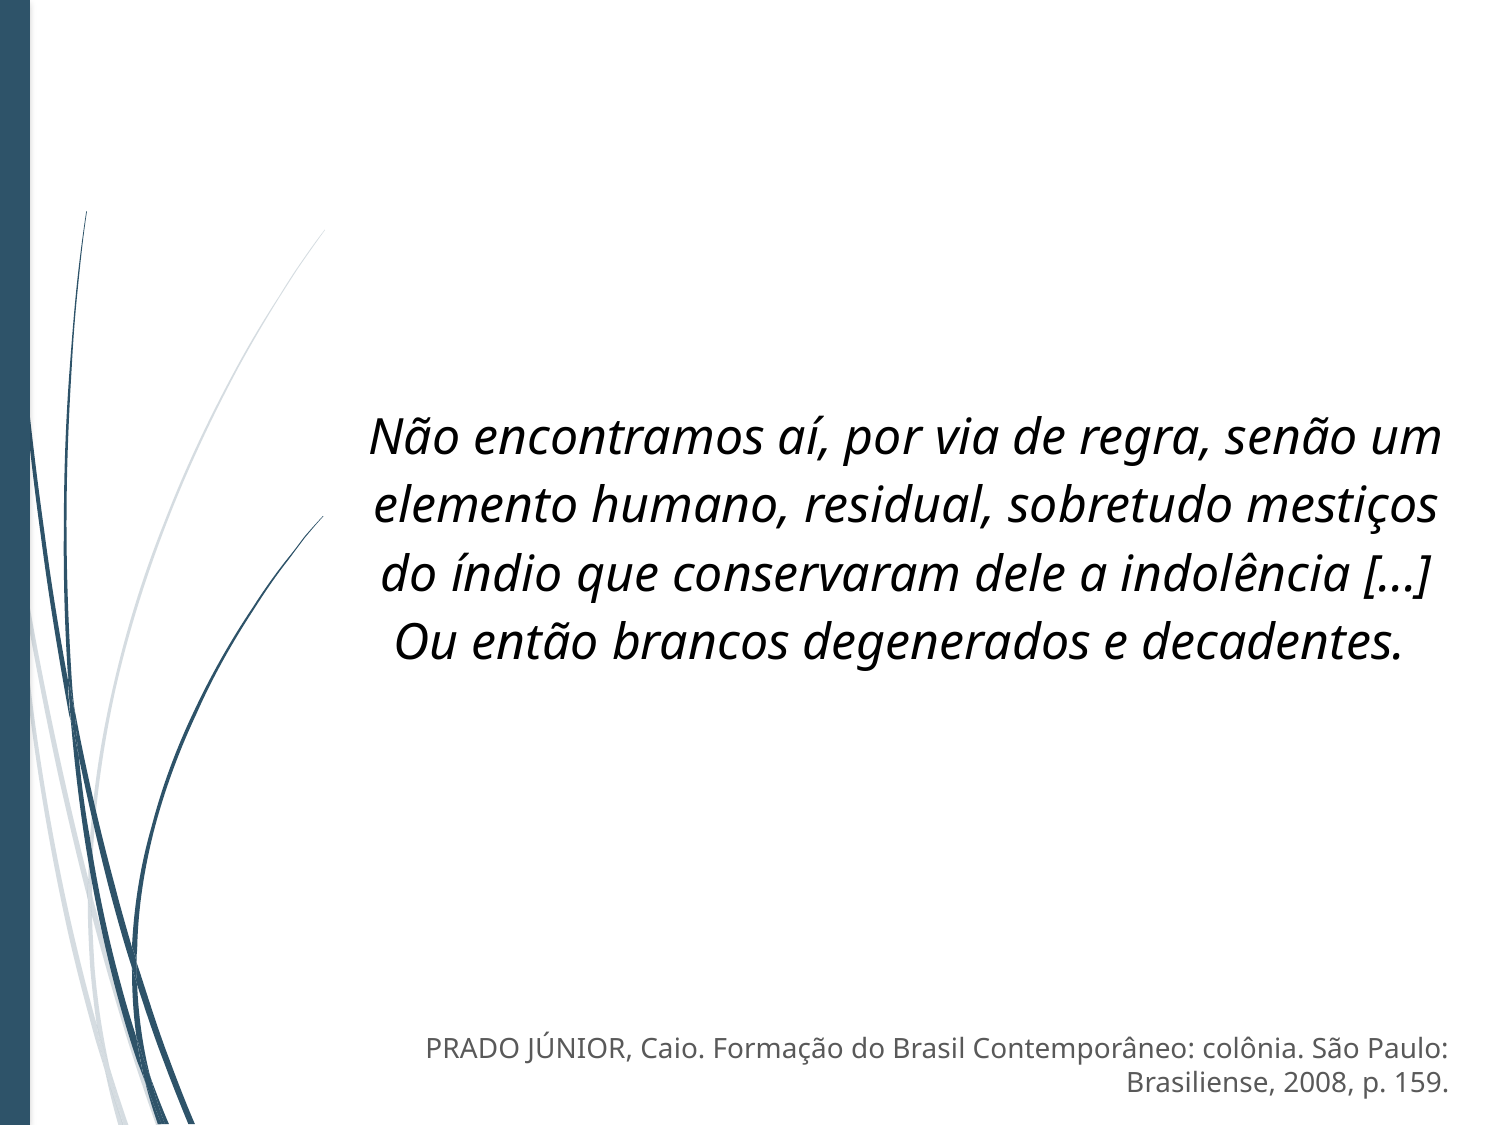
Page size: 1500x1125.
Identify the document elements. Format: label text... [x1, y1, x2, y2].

list Não encontramos aí, por via de regra, senão um elemento humano, residual, sobretudo mestiços do índio que conservaram dele a indolência [...] Ou então brancos degenerados e decadentes. [348, 54, 1465, 1012]
list PRADO JÚNIOR, Caio. Formação do Brasil Contemporâneo: colônia. São Paulo: Brasiliense, 2008, p. 159. [348, 1023, 1465, 1106]
